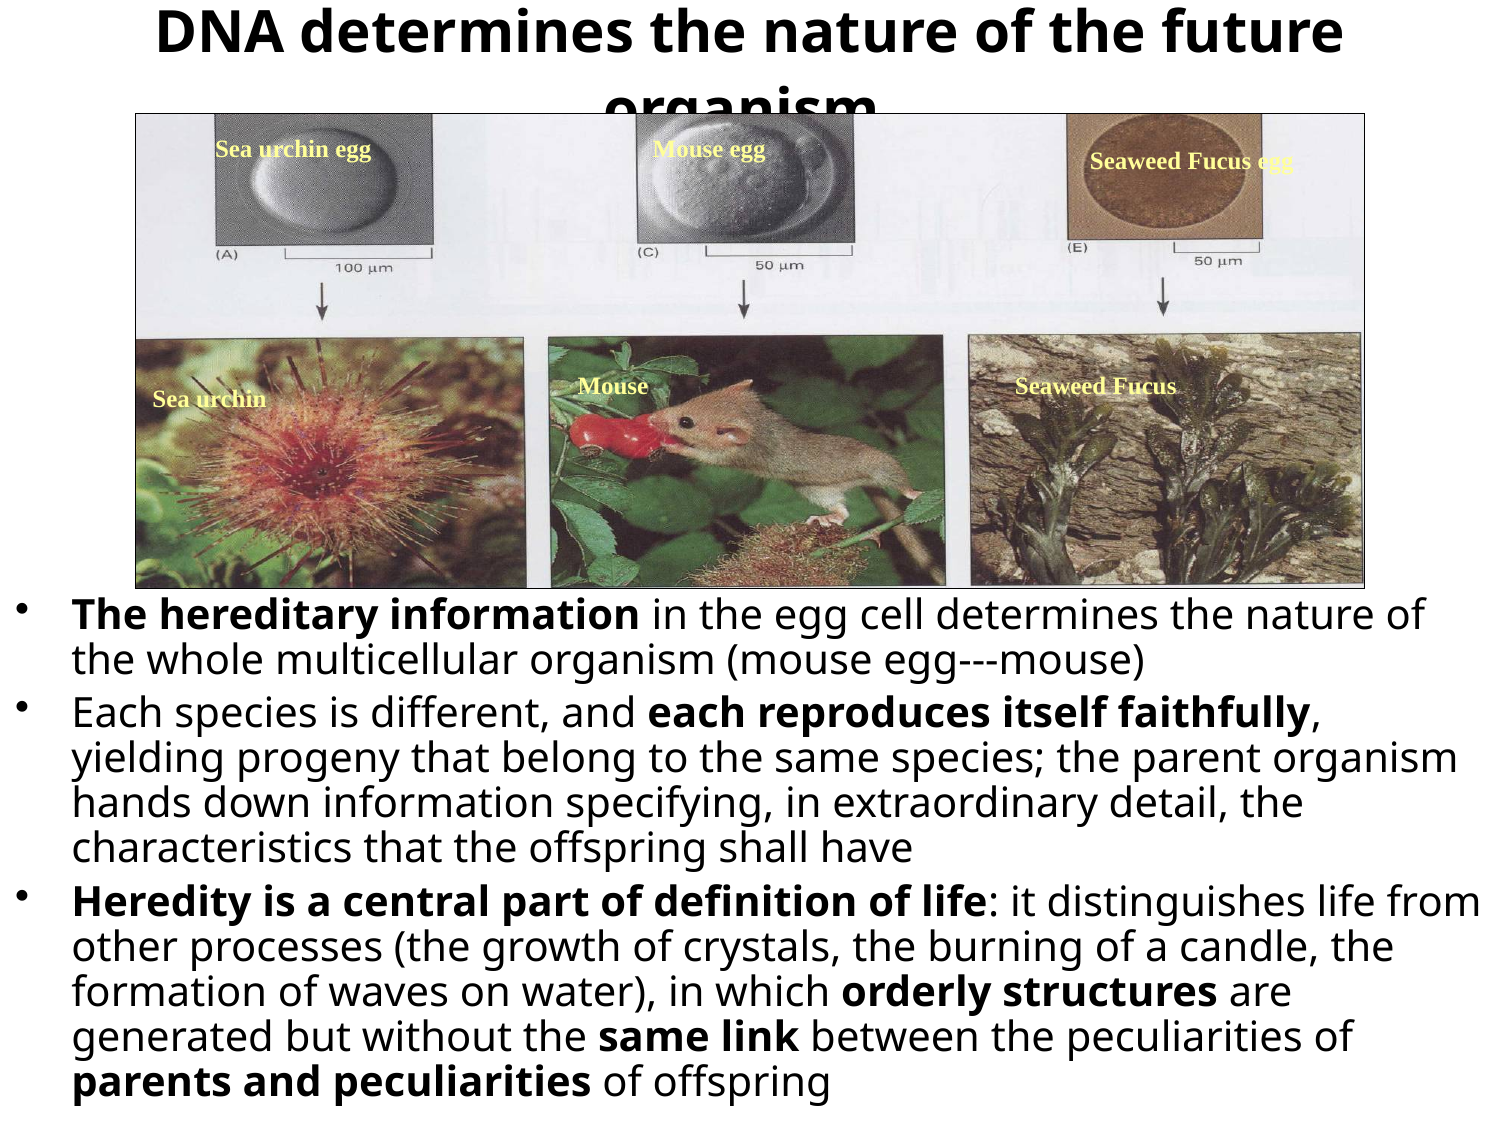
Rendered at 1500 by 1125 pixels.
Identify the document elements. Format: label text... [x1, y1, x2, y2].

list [135, 113, 1365, 589]
list The hereditary information in the egg cell determines the nature of the whole multicellular organism (mouse egg---mouse) Each species is different, and each reproduces itself faithfully, yielding progeny that belong to the same species; the parent organism hands down information specifying, in extraordinary detail, the characteristics that the offspring shall have Heredity is a central part of definition of life: it distinguishes life from other processes (the growth of crystals, the burning of a candle, the formation of waves on water), in which orderly structures are generated but without the same link between the peculiarities of parents and peculiarities of offspring [0, 586, 1500, 1062]
title DNA determines the nature of the future organism [0, 0, 1500, 138]
